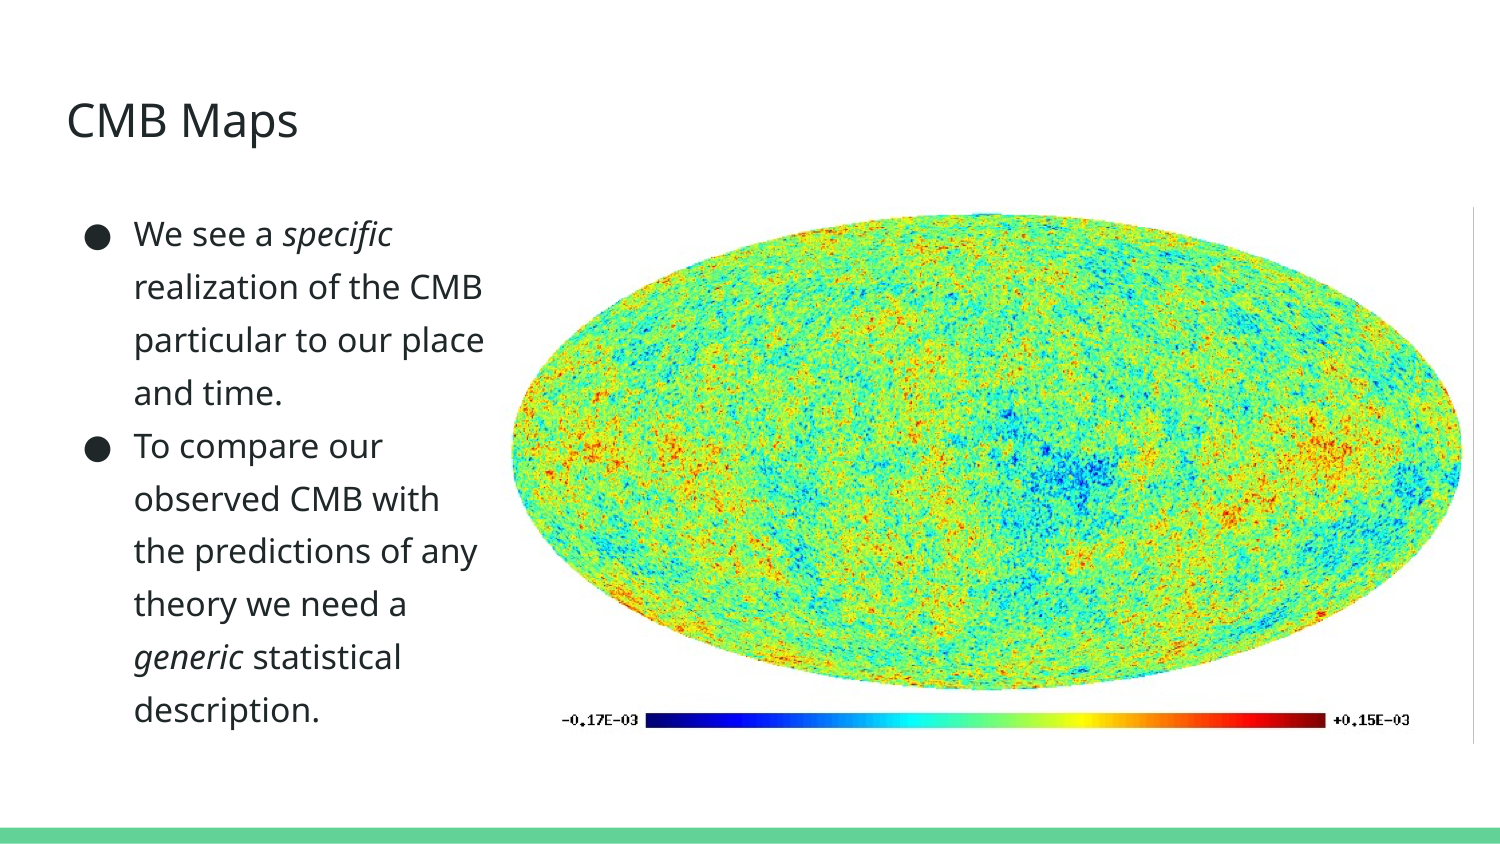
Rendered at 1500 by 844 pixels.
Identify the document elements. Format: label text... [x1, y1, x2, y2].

list We see a specific realization of the CMB particular to our place and time. To compare our observed CMB with the predictions of any theory we need a generic statistical description. [51, 189, 497, 750]
title CMB Maps [51, 72, 1449, 167]
picture [499, 188, 1474, 762]
